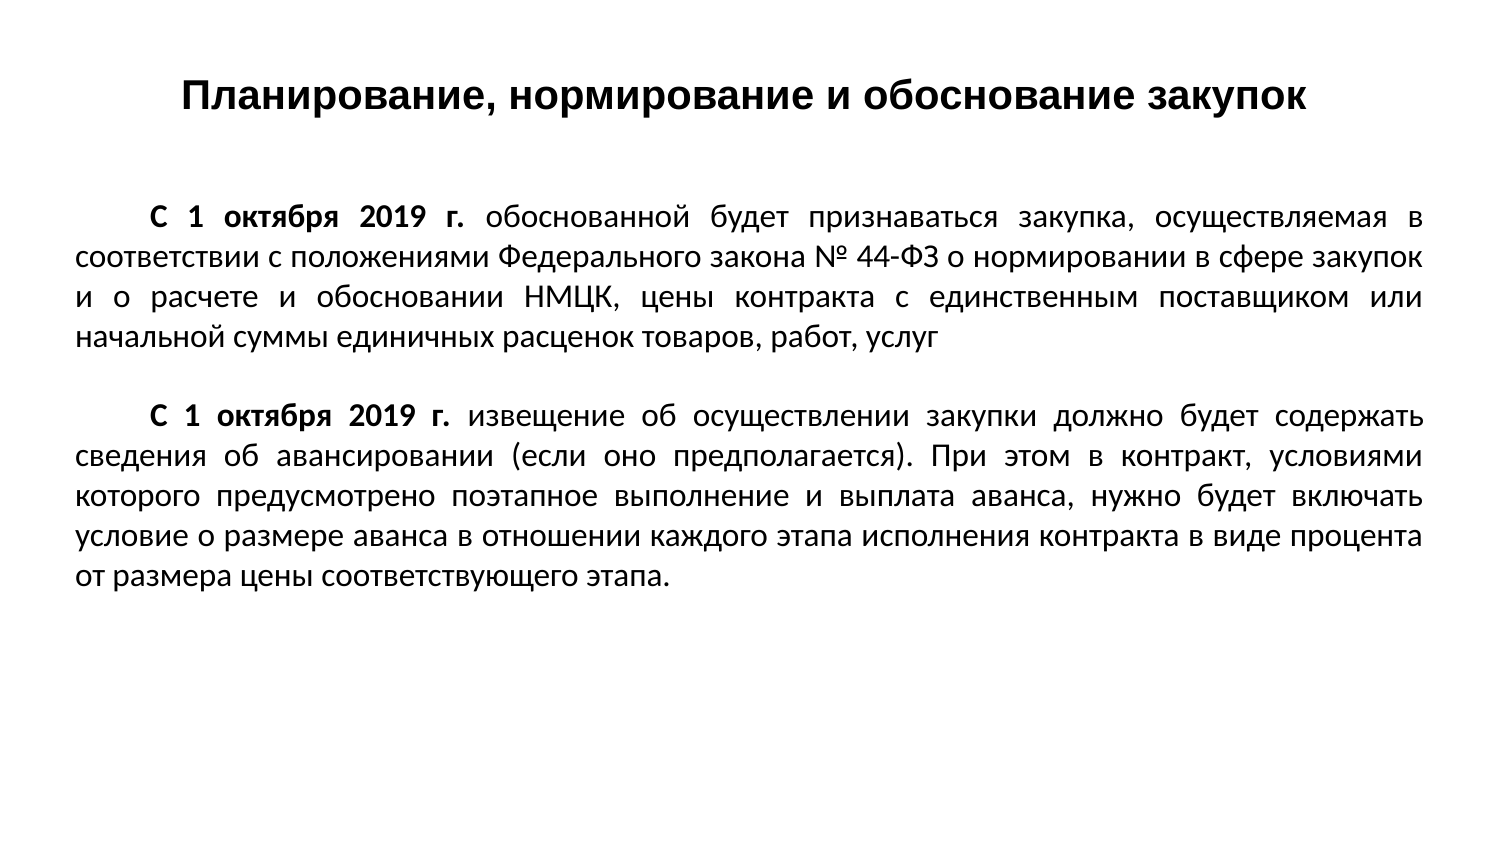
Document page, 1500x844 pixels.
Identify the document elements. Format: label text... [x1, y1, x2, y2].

list С 1 октября 2019 г. обоснованной будет признаваться закупка, осуществляемая в соответствии с положениями Федерального закона № 44-ФЗ о нормировании в сфере закупок и о расчете и обосновании НМЦК, цены контракта с единственным поставщиком или начальной суммы единичных расценок товаров, работ, услуг С 1 октября 2019 г. извещение об осуществлении закупки должно будет содержать сведения об авансировании (если оно предполагается). При этом в контракт, условиями которого предусмотрено поэтапное выполнение и выплата аванса, нужно будет включать условие о размере аванса в отношении каждого этапа исполнения контракта в виде процента от размера цены соответствующего этапа. [75, 194, 1425, 751]
title Планирование, нормирование и обоснование закупок [88, 67, 1400, 177]
